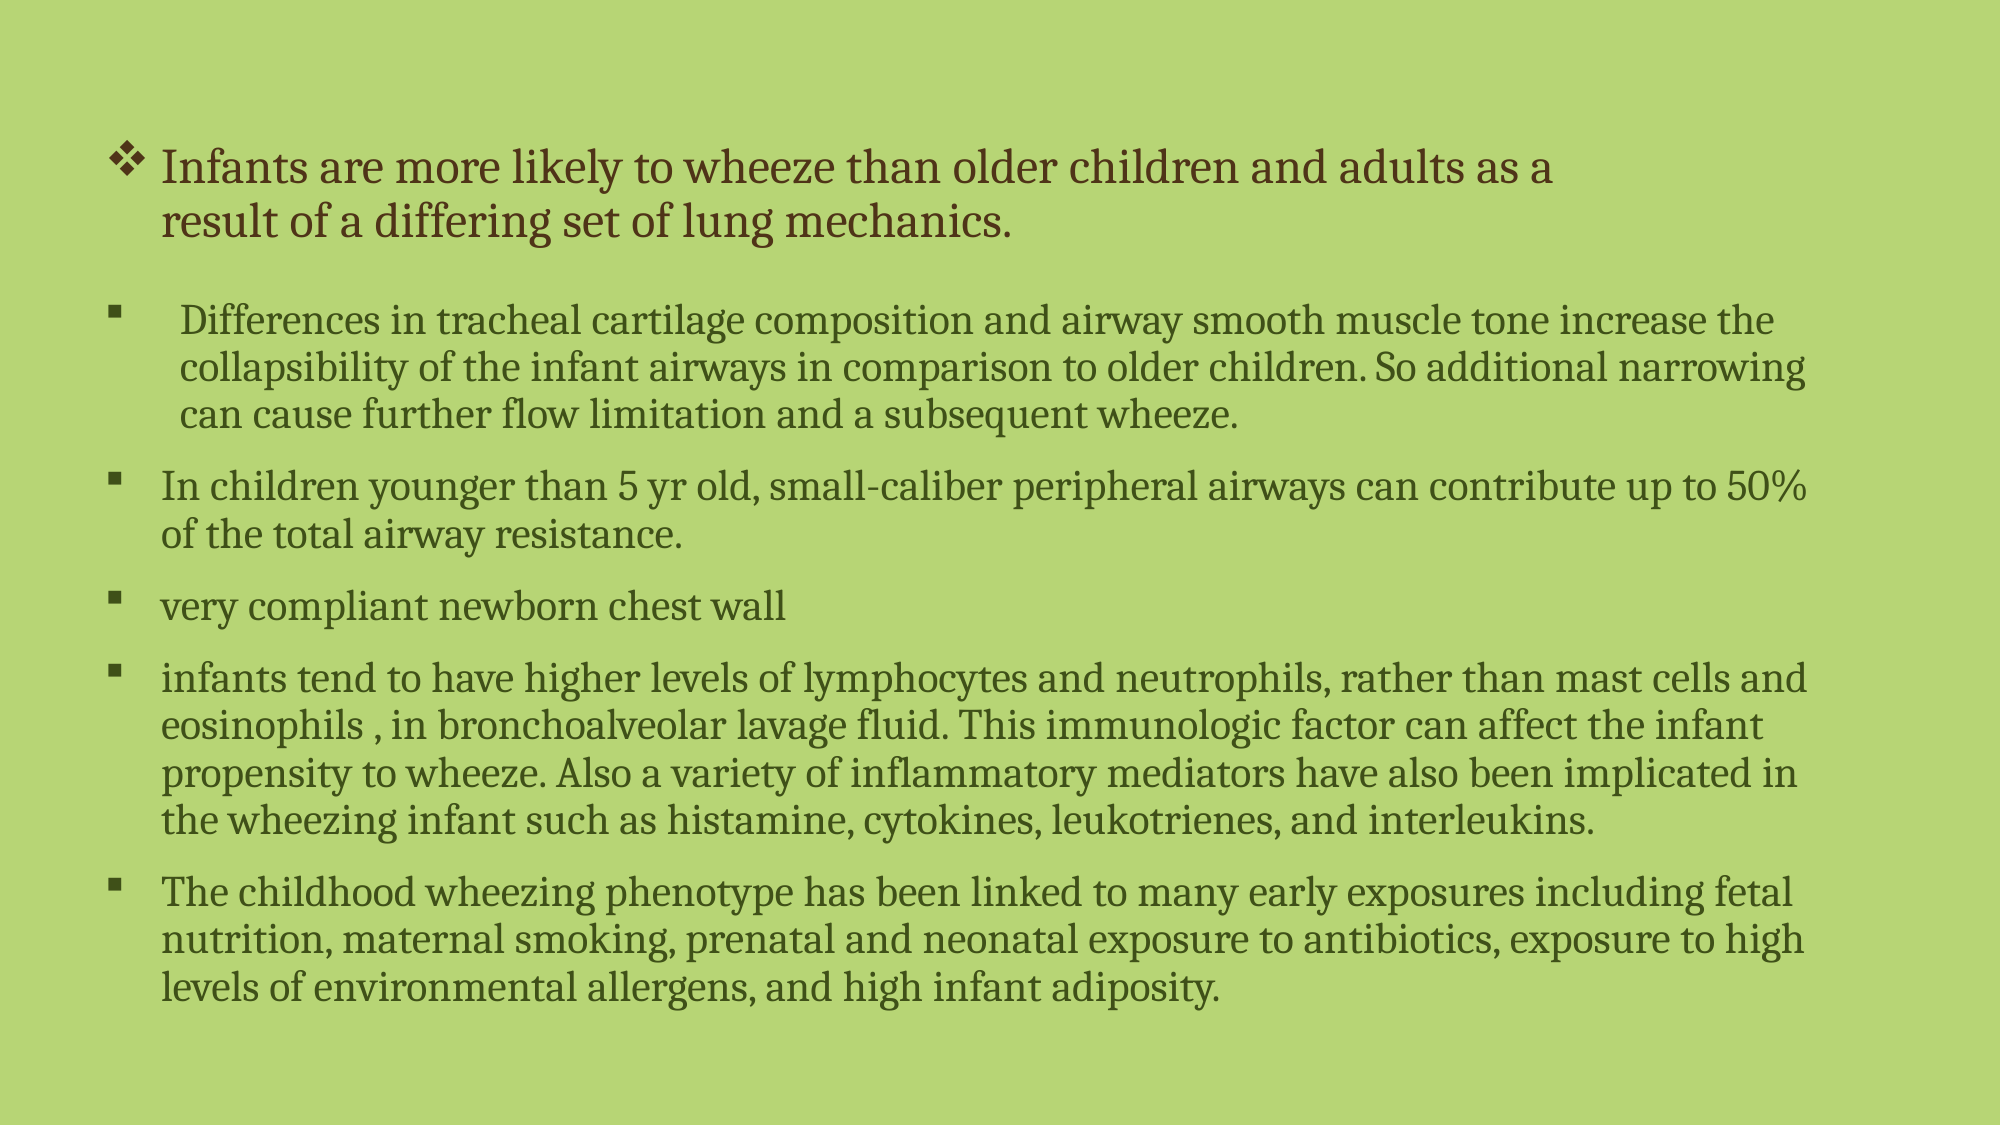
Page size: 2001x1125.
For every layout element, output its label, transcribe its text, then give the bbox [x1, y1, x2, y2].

list Differences in tracheal cartilage composition and airway smooth muscle tone increase the collapsibility of the infant airways in comparison to older children. So additional narrowing can cause further flow limitation and a subsequent wheeze. In children younger than 5 yr old, small-caliber peripheral airways can contribute up to 50% of the total airway resistance. very compliant newborn chest wall infants tend to have higher levels of lymphocytes and neutrophils, rather than mast cells and eosinophils , in bronchoalveolar lavage fluid. This immunologic factor can affect the infant propensity to wheeze. Also a variety of inflammatory mediators have also been implicated in the wheezing infant such as histamine, cytokines, leukotrienes, and interleukins. The childhood wheezing phenotype has been linked to many early exposures including fetal nutrition, maternal smoking, prenatal and neonatal exposure to antibiotics, exposure to high levels of environmental allergens, and high infant adiposity. [89, 288, 1830, 970]
title Infants are more likely to wheeze than older children and adults as a result of a differing set of lung mechanics. [89, 81, 1665, 257]
